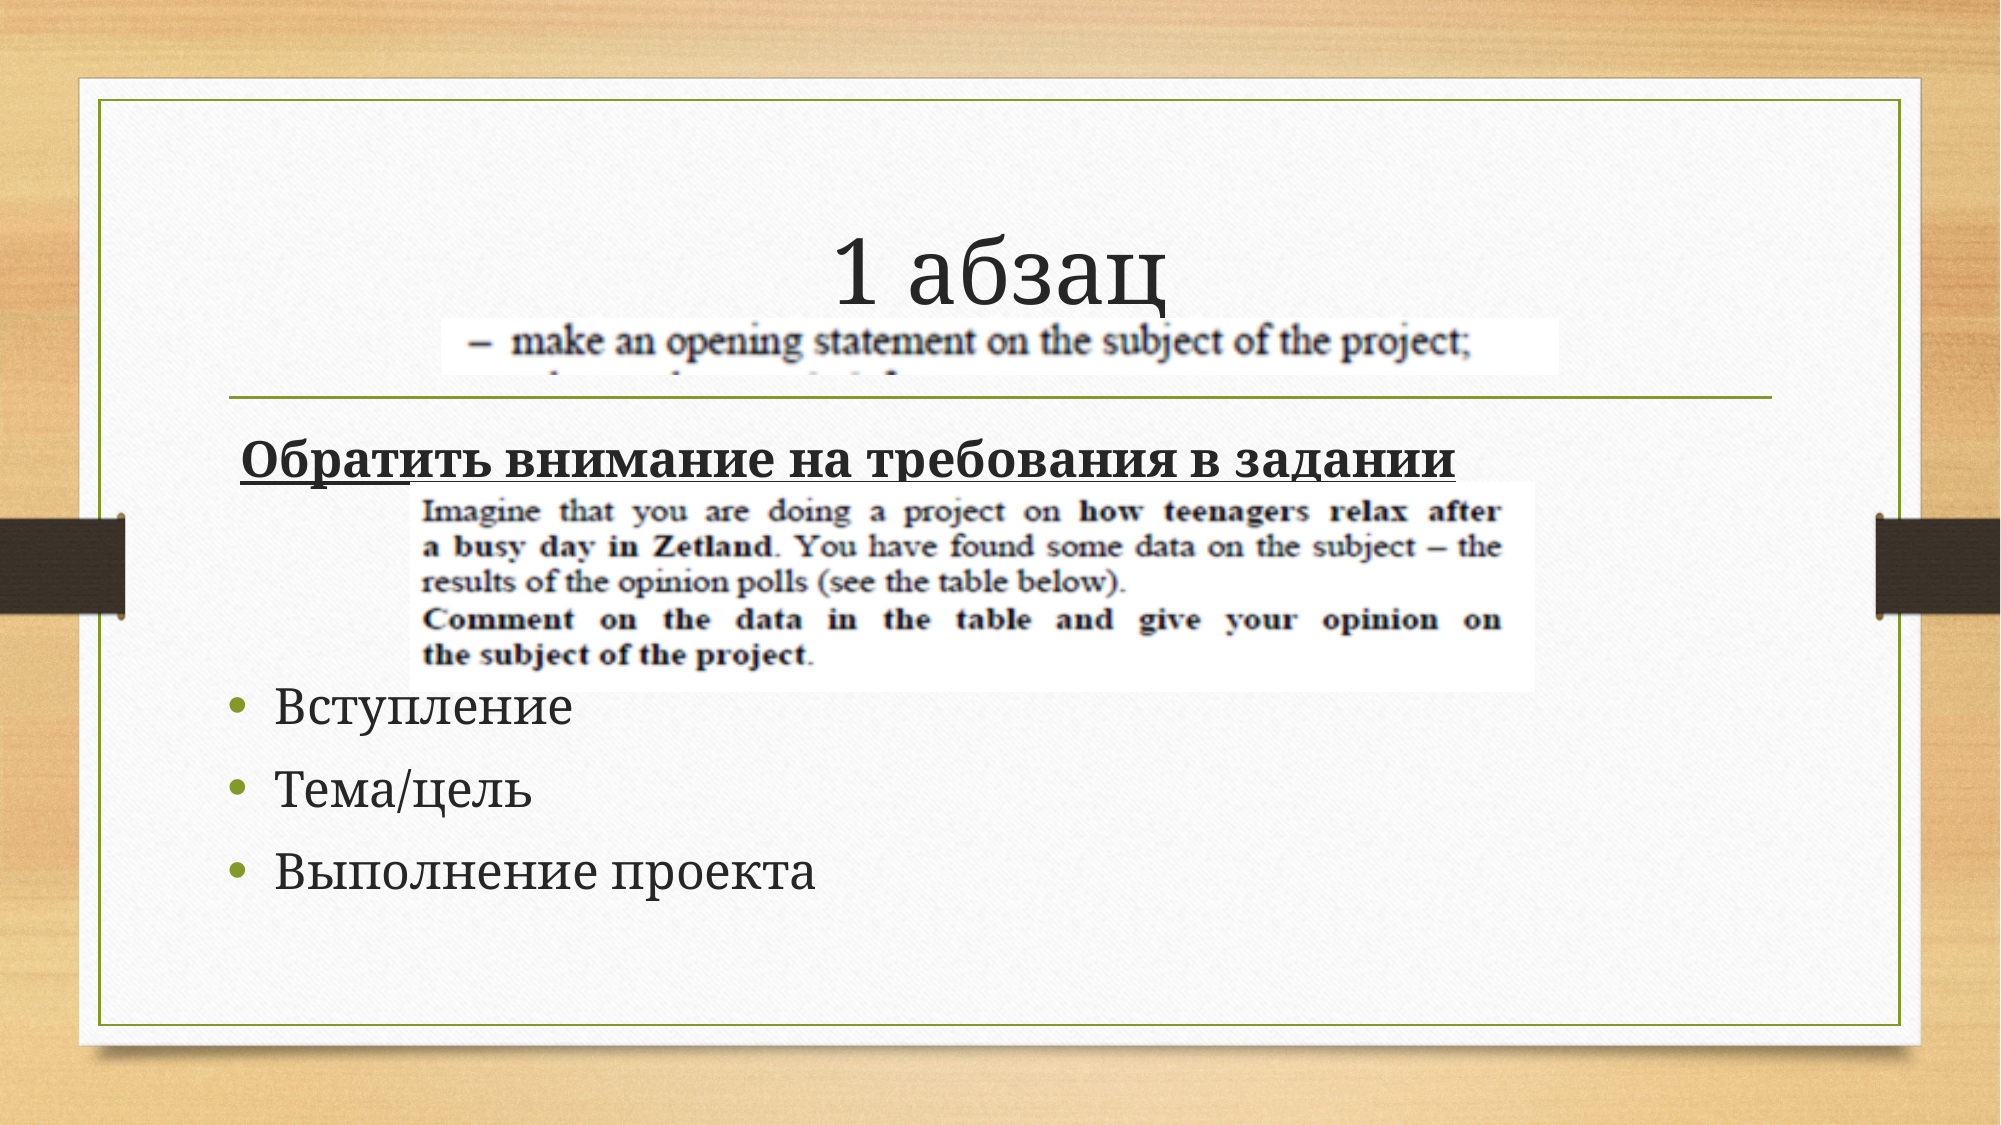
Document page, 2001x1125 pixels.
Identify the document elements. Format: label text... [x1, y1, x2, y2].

picture [0, 0, 2001, 1125]
list Обратить внимание на требования в задании Вступление Тема/цель Выполнение проекта [212, 419, 1788, 964]
title 1 абзац [212, 161, 1788, 375]
